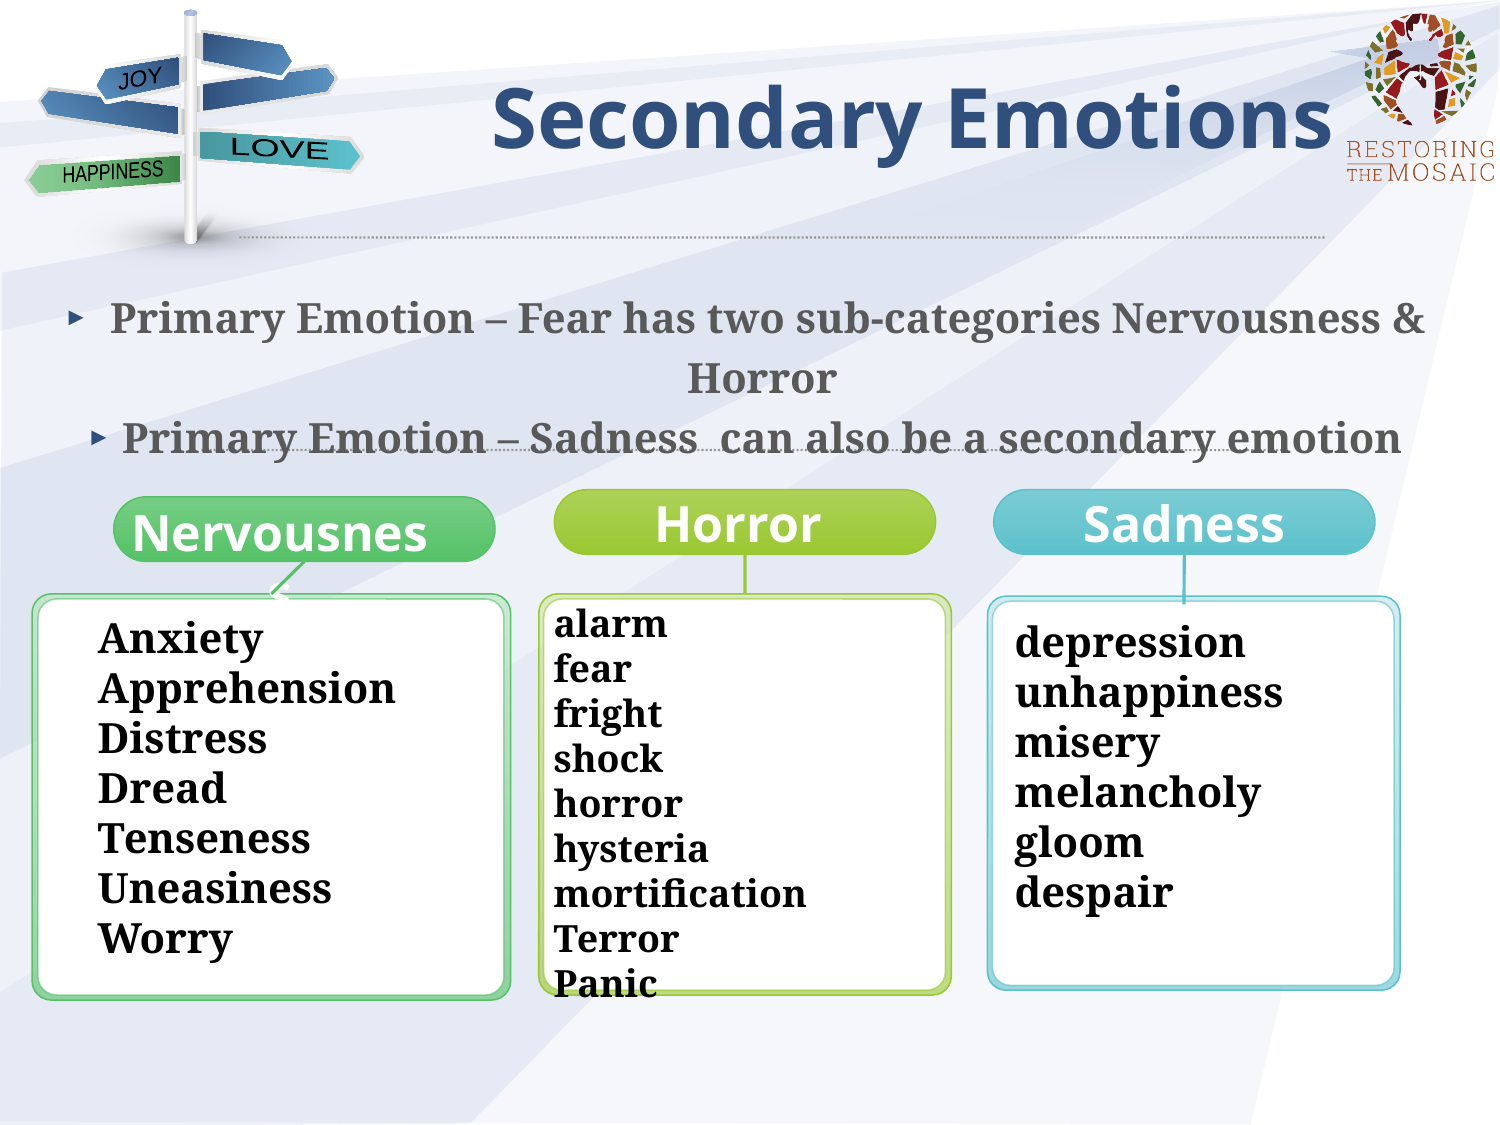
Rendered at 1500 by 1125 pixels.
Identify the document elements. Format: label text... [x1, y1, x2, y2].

text_box Nervousness [113, 494, 446, 592]
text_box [987, 595, 1401, 991]
text_box alarm fear fright shock horror hysteria mortification Terror Panic [538, 592, 964, 1110]
title Secondary Emotions [401, 46, 1426, 185]
text_box [446, 496, 496, 562]
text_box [31, 593, 511, 1001]
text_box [538, 593, 952, 996]
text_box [271, 561, 305, 595]
text_box Horror [554, 489, 936, 555]
text_box Anxiety Apprehension Distress Dread Tenseness Uneasiness Worry [82, 604, 526, 1045]
picture [71, 161, 336, 274]
picture [1347, 13, 1494, 181]
text_box Primary Emotion – Fear has two sub-categories Nervousness & Horror Primary Emotion – Sadness can also be a secondary emotion [32, 274, 1458, 470]
text_box Sadness [993, 489, 1375, 555]
